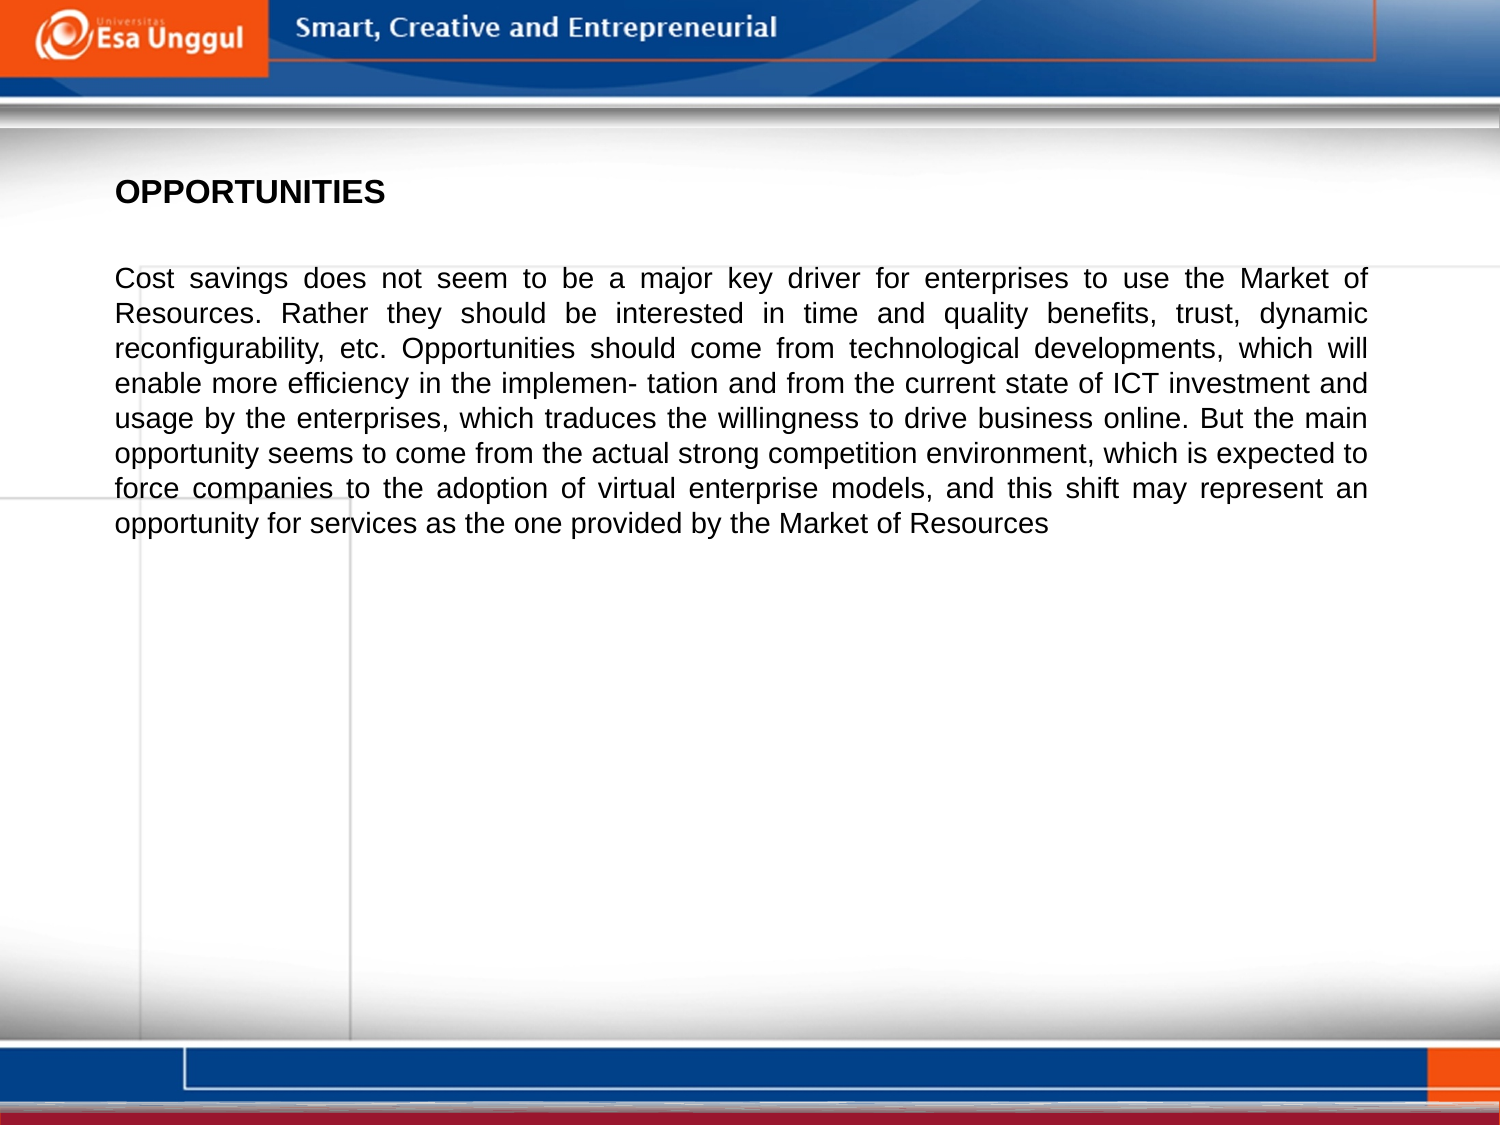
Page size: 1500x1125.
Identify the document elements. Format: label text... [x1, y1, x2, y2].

text_box [0, 1113, 1500, 1125]
picture [0, 128, 1500, 1101]
text_box OPPORTUNITIES [99, 162, 600, 218]
text_box Cost savings does not seem to be a major key driver for enterprises to use the Market of Resources. Rather they should be interested in time and quality benefits, trust, dynamic reconfigurability, etc. Opportunities should come from technological developments, which will enable more efficiency in the implemen- tation and from the current state of ICT investment and usage by the enterprises, which traduces the willingness to drive business online. But the main opportunity seems to come from the actual strong competition environment, which is expected to force companies to the adoption of virtual enterprise models, and this shift may represent an opportunity for services as the one provided by the Market of Resources [99, 252, 1386, 547]
picture [0, 0, 1500, 109]
